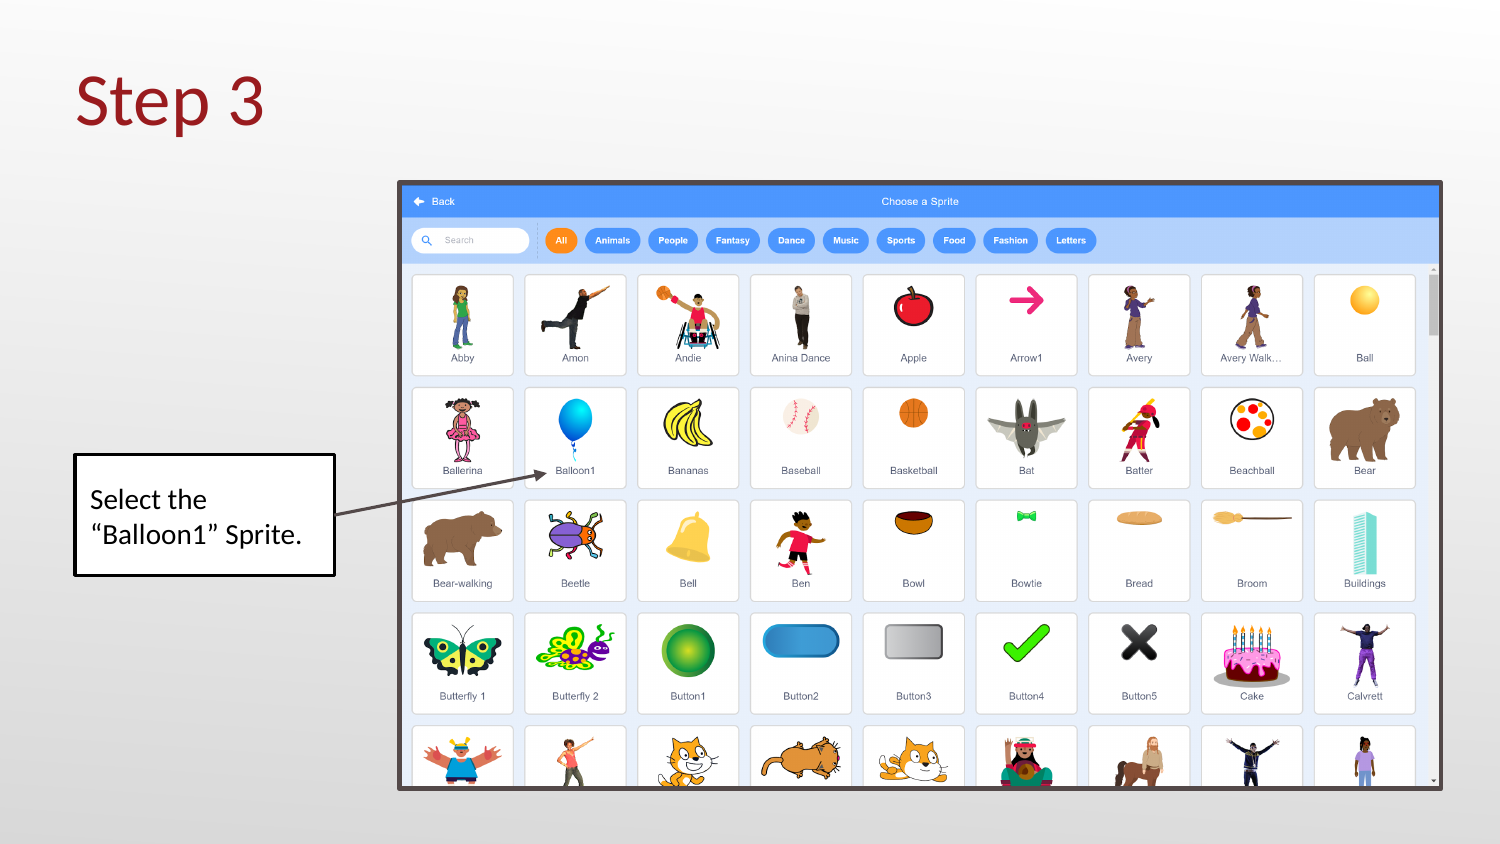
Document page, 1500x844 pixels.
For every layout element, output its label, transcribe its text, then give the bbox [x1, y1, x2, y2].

text_box Select the “Balloon1” Sprite. [74, 454, 335, 576]
title Step 3 [75, 0, 1425, 141]
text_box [333, 472, 548, 516]
picture [401, 184, 1439, 787]
picture [1300, 646, 1451, 797]
